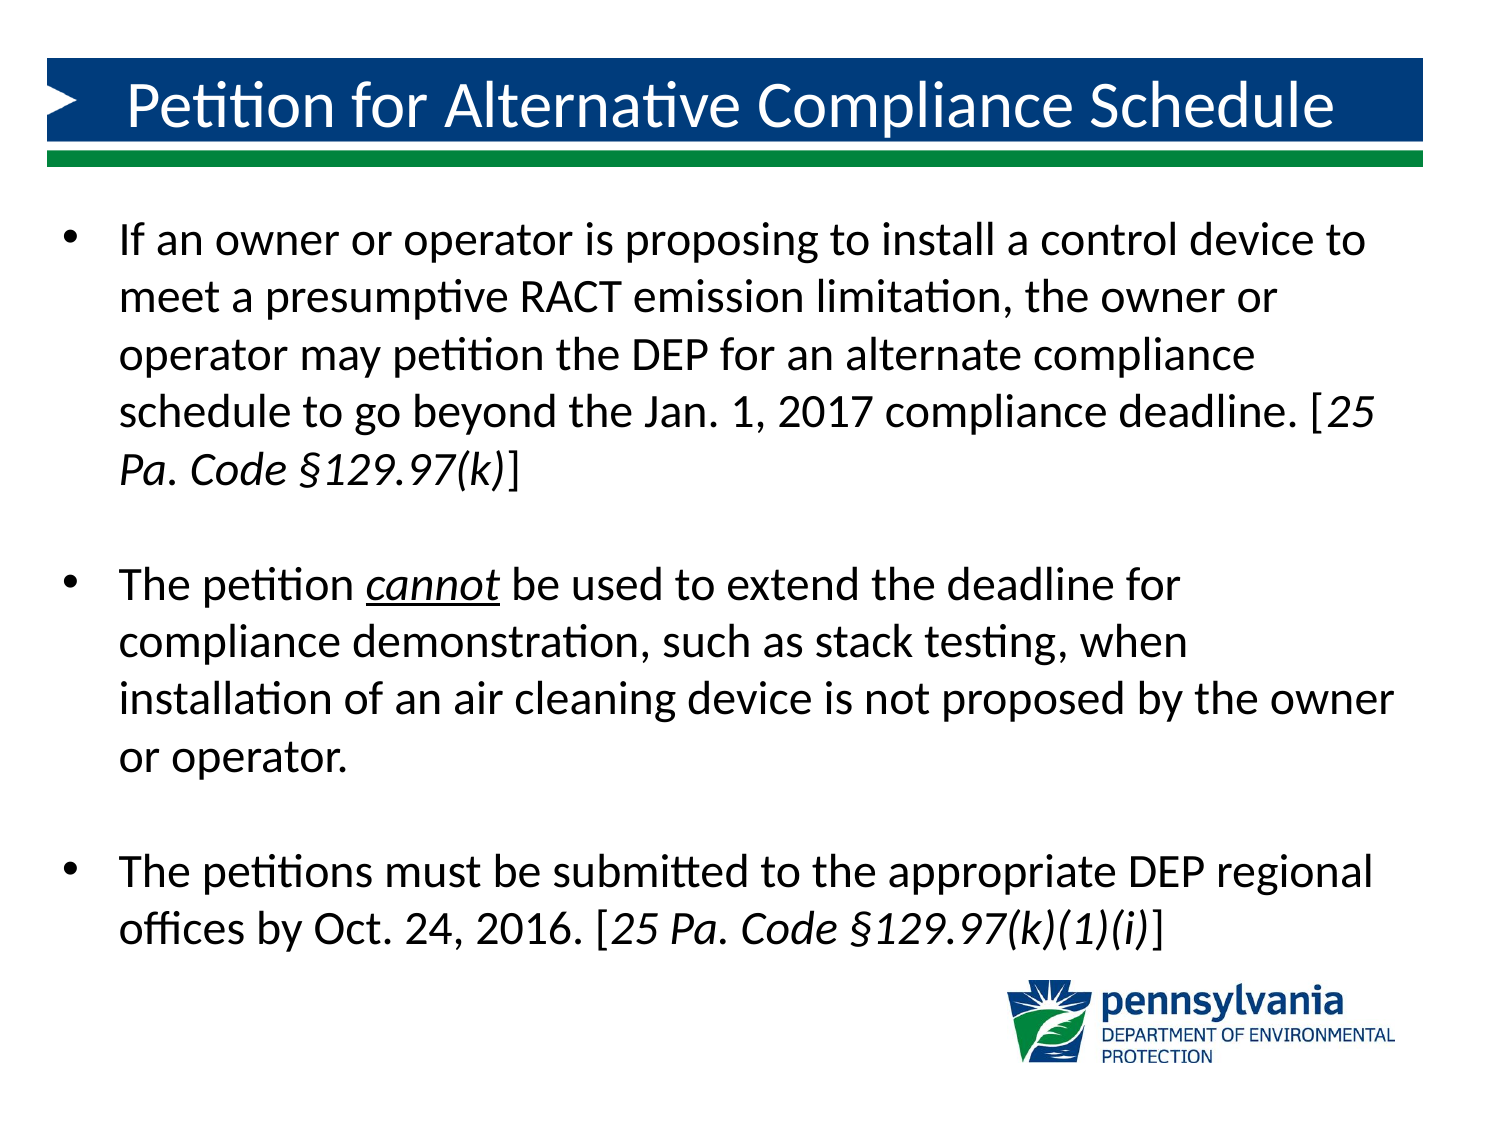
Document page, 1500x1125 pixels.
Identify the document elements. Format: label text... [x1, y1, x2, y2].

text_box If an owner or operator is proposing to install a control device to meet a presumptive RACT emission limitation, the owner or operator may petition the DEP for an alternate compliance schedule to go beyond the Jan. 1, 2017 compliance deadline. [25 Pa. Code §129.97(k)] The petition cannot be used to extend the deadline for compliance demonstration, such as stack testing, when installation of an air cleaning device is not proposed by the owner or operator. The petitions must be submitted to the appropriate DEP regional offices by Oct. 24, 2016. [25 Pa. Code §129.97(k)(1)(i)] [47, 200, 1423, 1072]
slide_number [1074, 1042, 1425, 1103]
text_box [47, 58, 1423, 167]
picture [1006, 979, 1396, 1063]
